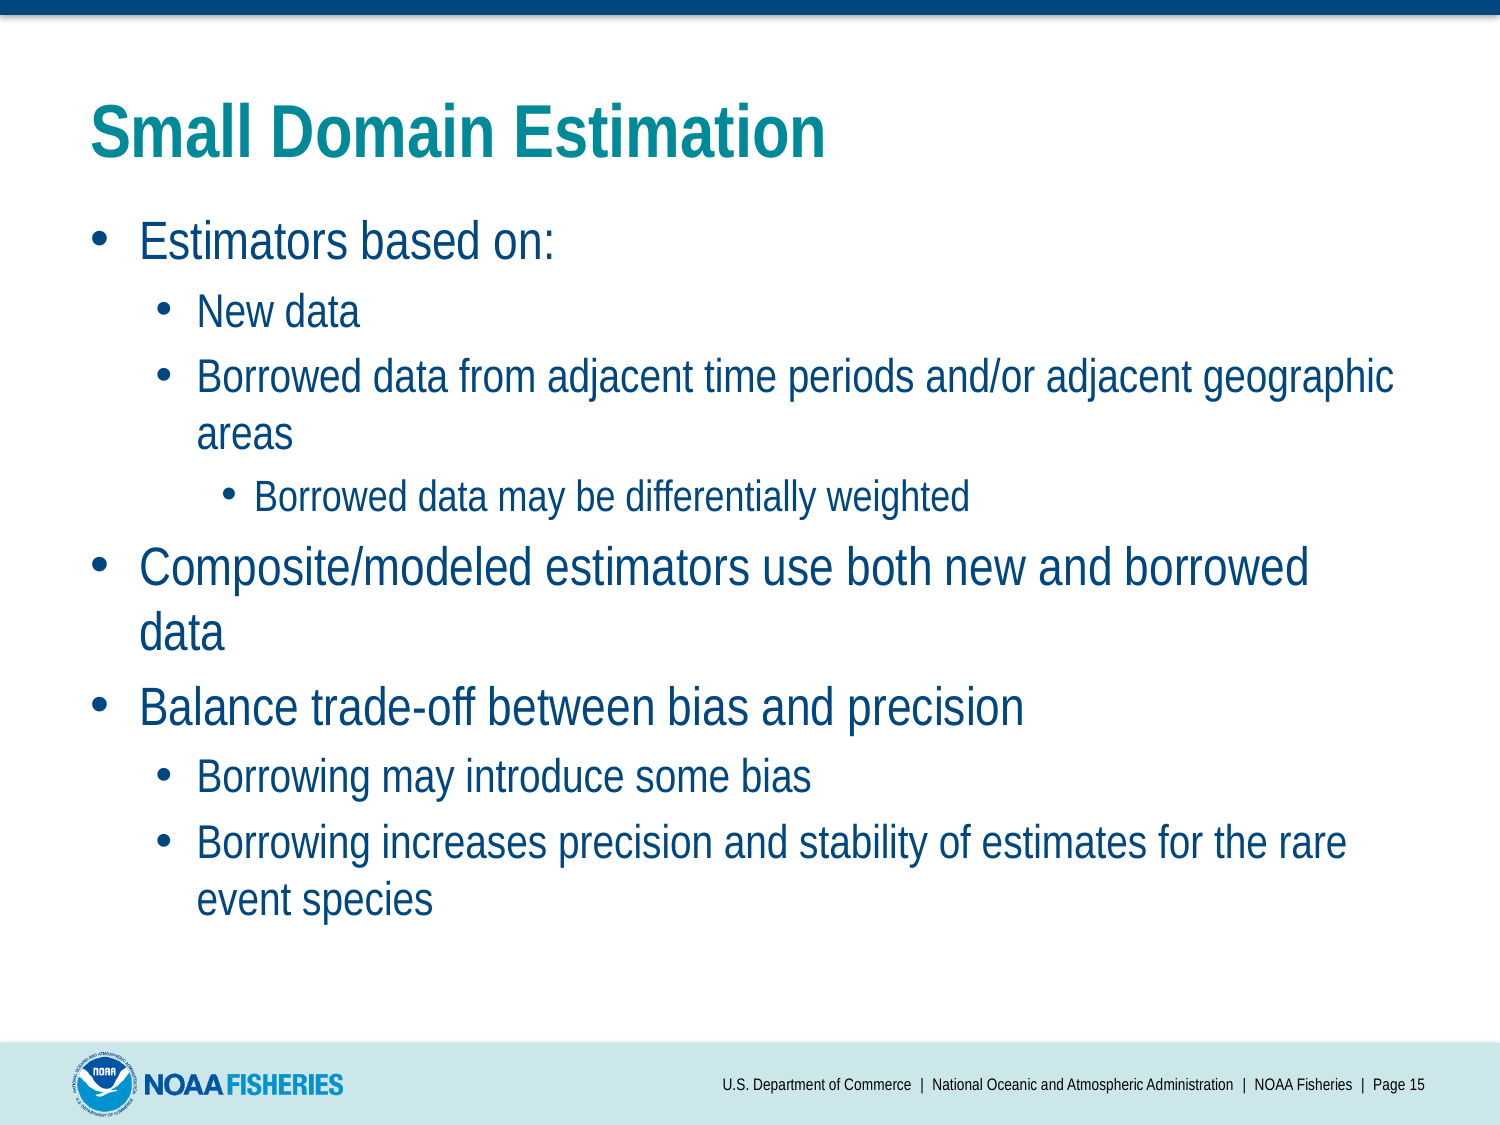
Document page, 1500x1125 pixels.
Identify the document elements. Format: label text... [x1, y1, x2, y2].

title Small Domain Estimation [75, 75, 1425, 186]
slide_number U.S. Department of Commerce | National Oceanic and Atmospheric Administration | NOAA Fisheries | Page 15 [375, 1042, 1425, 1125]
picture [335, 1078, 343, 1085]
list Estimators based on: New data Borrowed data from adjacent time periods and/or adjacent geographic areas Borrowed data may be differentially weighted Composite/modeled estimators use both new and borrowed data Balance trade-off between bias and precision Borrowing may introduce some bias Borrowing increases precision and stability of estimates for the rare event species [75, 198, 1425, 941]
picture [72, 1052, 343, 1117]
